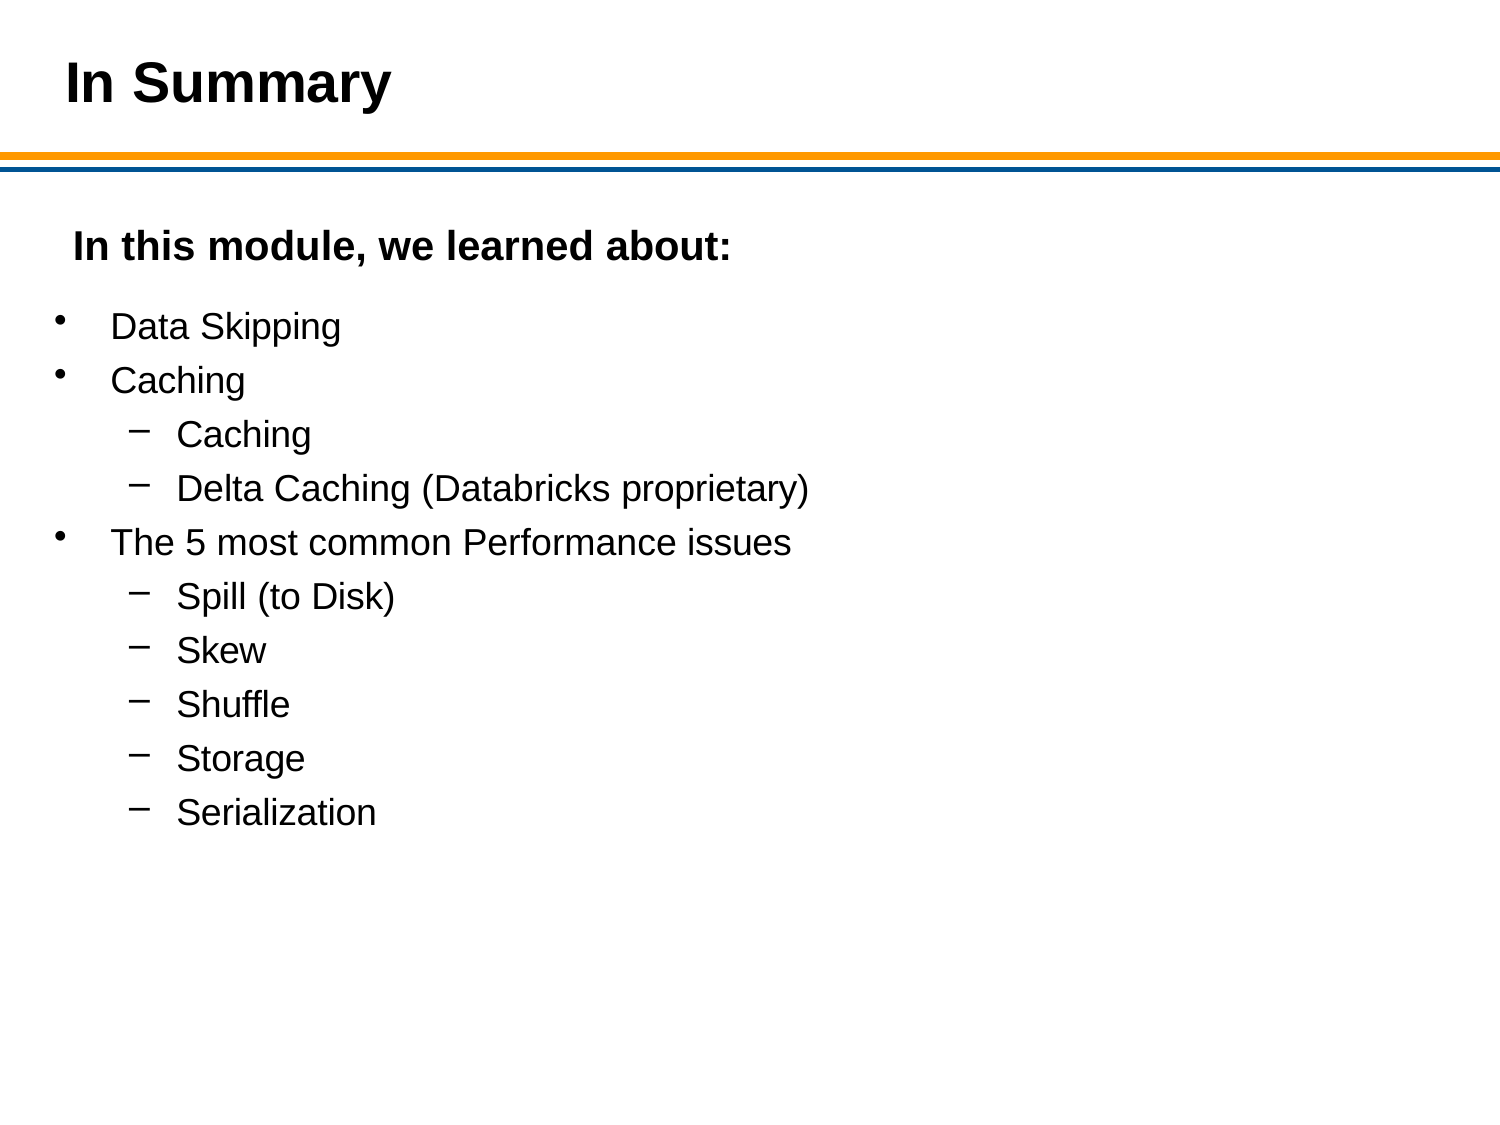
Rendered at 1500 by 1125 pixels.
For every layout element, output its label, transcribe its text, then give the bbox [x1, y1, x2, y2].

text_box In this module, we learned about: Data Skipping Caching Caching Delta Caching (Databricks proprietary) The 5 most common Performance issues Spill (to Disk) Skew Shuffle Storage Serialization [52, 216, 815, 834]
title In Summary [62, 42, 1437, 234]
